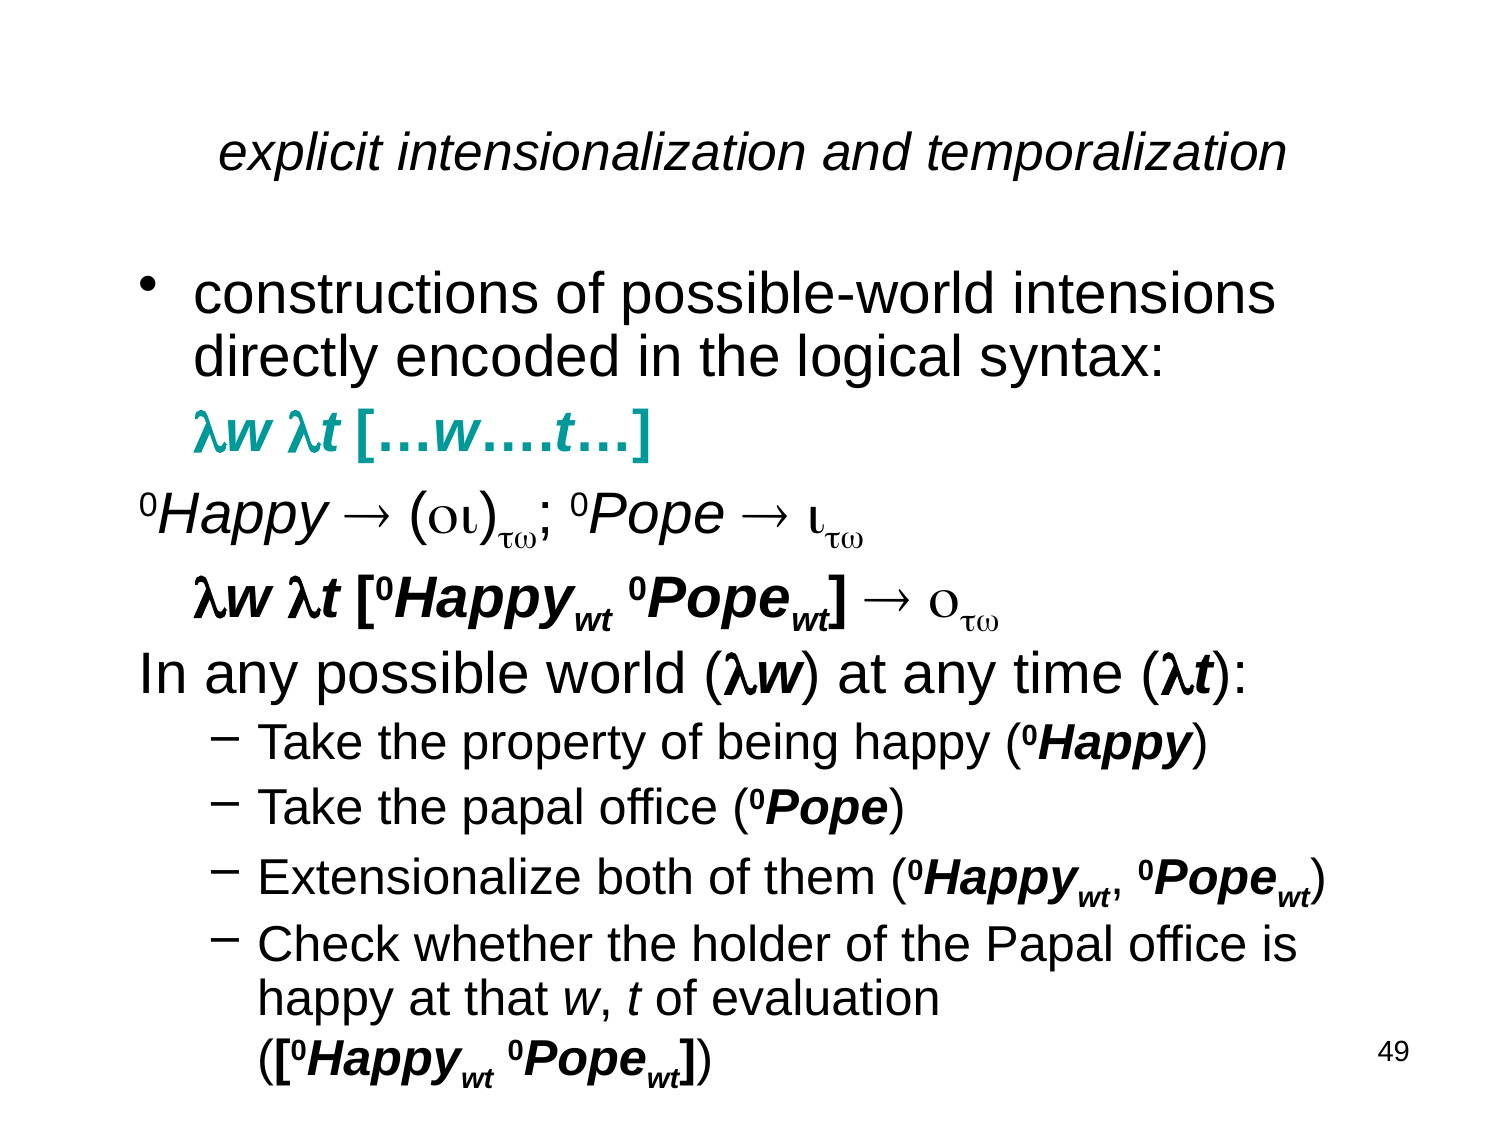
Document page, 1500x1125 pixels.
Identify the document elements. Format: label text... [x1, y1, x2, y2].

list constructions of possible-world intensions directly encoded in the logical syntax: w t […w….t…] 0Happy  (); 0Pope   w t [0Happywt 0Popewt]   In any possible world (w) at any time (t): Take the property of being happy (0Happy) Take the papal office (0Pope) Extensionalize both of them (0Happywt, 0Popewt) Check whether the holder of the Papal office is happy at that w, t of evaluation ([0Happywt 0Popewt]) [123, 255, 1400, 1103]
slide_number 49 [1400, 1024, 1425, 1103]
title explicit intensionalization and temporalization [123, 90, 1400, 209]
